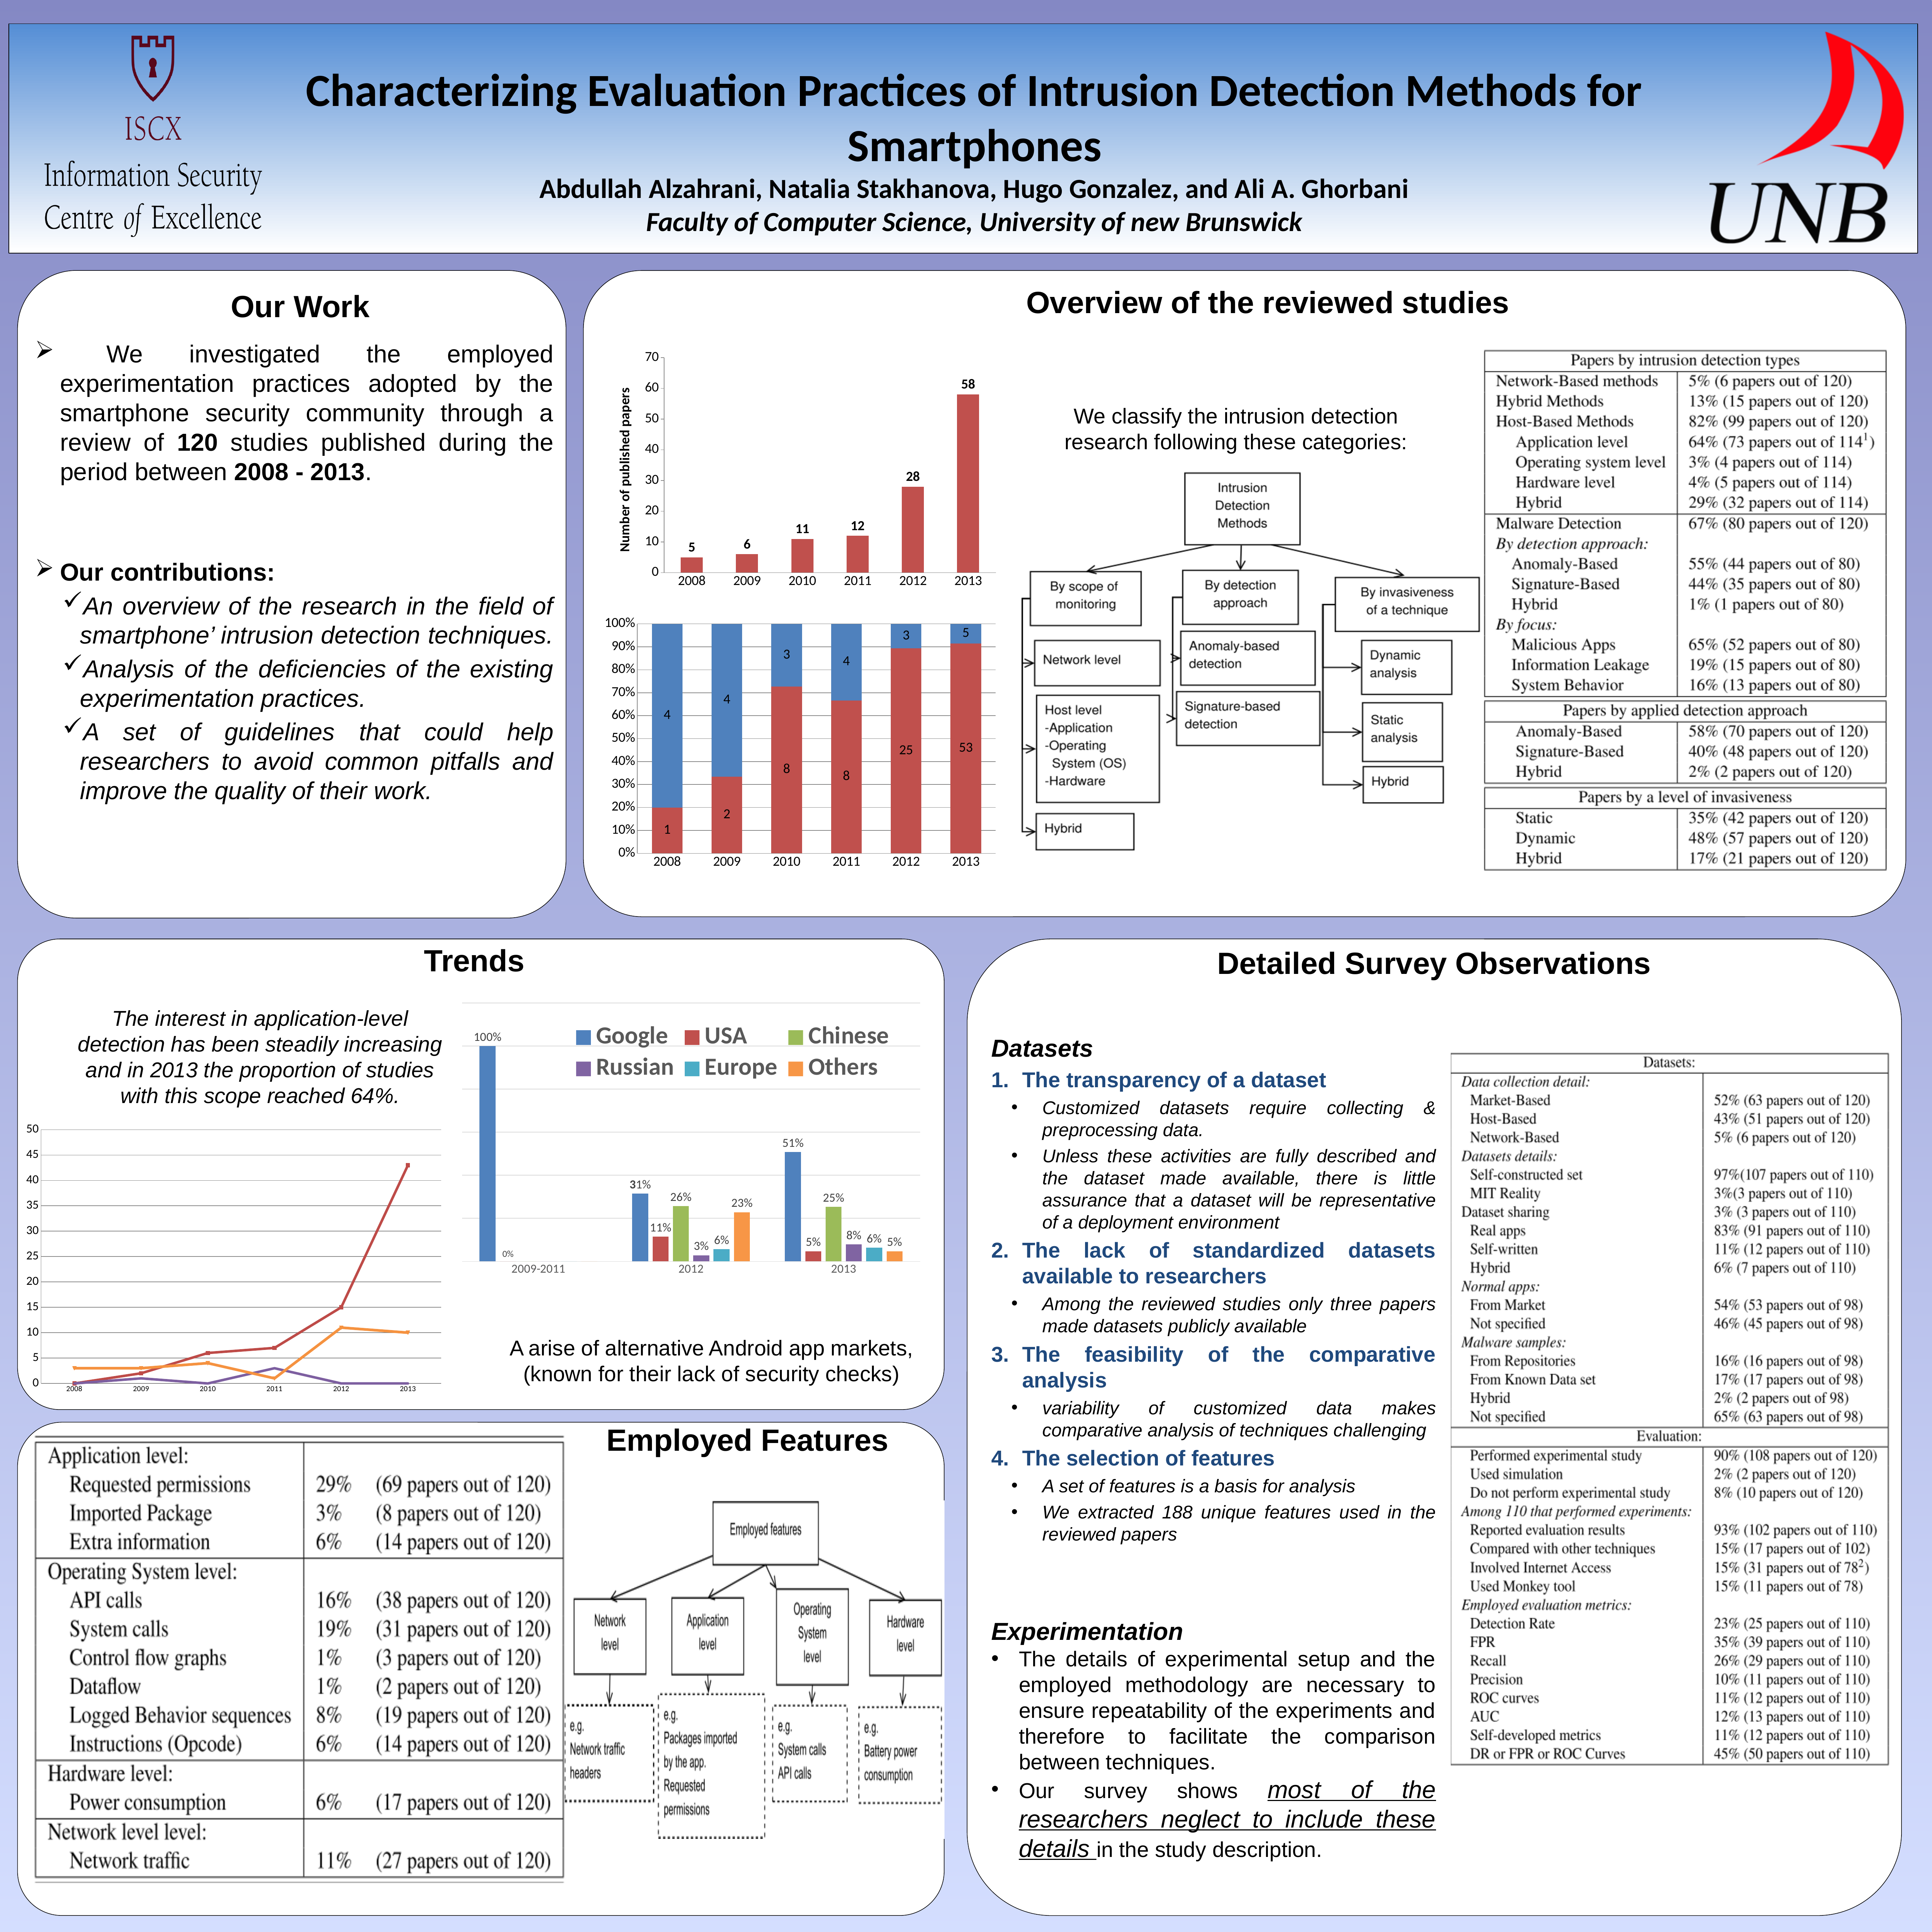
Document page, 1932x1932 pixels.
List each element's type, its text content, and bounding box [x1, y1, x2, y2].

picture [1021, 348, 1890, 875]
chart [17, 1118, 450, 1399]
text_box Employed Features [565, 1434, 989, 1459]
picture [44, 36, 262, 237]
text_box [999, 939, 1870, 957]
text_box Characterizing Evaluation Practices of Intrusion Detection Methods for Smartphones Abdullah Alzahrani, Natalia Stakhanova, Hugo Gonzalez, and Ali A. Ghorbani Faculty of Computer Science, University of new Brunswick [263, 58, 1698, 239]
text_box Datasets The transparency of a dataset Customized datasets require collecting & preprocessing data. Unless these activities are fully described and the dataset made available, there is little assurance that a dataset will be representative of a deployment environment The lack of standardized datasets available to researchers Among the reviewed studies only three papers made datasets publicly available The feasibility of the comparative analysis variability of customized data makes comparative analysis of techniques challenging The selection of features A set of features is a basis for analysis We extracted 188 unique features used in the reviewed papers Experimentation The details of experimental setup and the employed methodology are necessary to ensure repeatability of the experiments and therefore to facilitate the comparison between techniques. Our survey shows most of the researchers neglect to include these details in the study description. [988, 1030, 1440, 1864]
text_box [9, 24, 1918, 254]
text_box We classify the intrusion detection research following these categories: [1026, 370, 1446, 455]
text_box A arise of alternative Android app markets, (known for their lack of security checks) [499, 1332, 925, 1387]
chart [605, 345, 1004, 594]
text_box [17, 1422, 944, 1916]
text_box [967, 982, 1902, 1916]
text_box Our Work [43, 301, 557, 326]
text_box We investigated the employed experimentation practices adopted by the smartphone security community through a review of 120 studies published during the period between 2008 - 2013. Our contributions: An overview of the research in the ﬁeld of smartphone’ intrusion detection techniques. Analysis of the deﬁciencies of the existing experimentation practices. A set of guidelines that could help researchers to avoid common pitfalls and improve the quality of their work. [31, 336, 557, 806]
text_box [17, 270, 566, 918]
picture [33, 1435, 944, 1883]
picture [1700, 31, 1918, 249]
text_box [583, 270, 1906, 917]
text_box Trends [17, 955, 931, 980]
chart [596, 611, 1004, 875]
text_box [17, 939, 944, 1410]
text_box Detailed Survey Observations [967, 957, 1902, 982]
text_box Overview of the reviewed studies [657, 297, 1879, 321]
text_box The interest in application-level detection has been steadily increasing and in 2013 the proportion of studies with this scope reached 64%. [70, 1002, 450, 1109]
chart [461, 1002, 940, 1309]
picture [1451, 1052, 1890, 1768]
